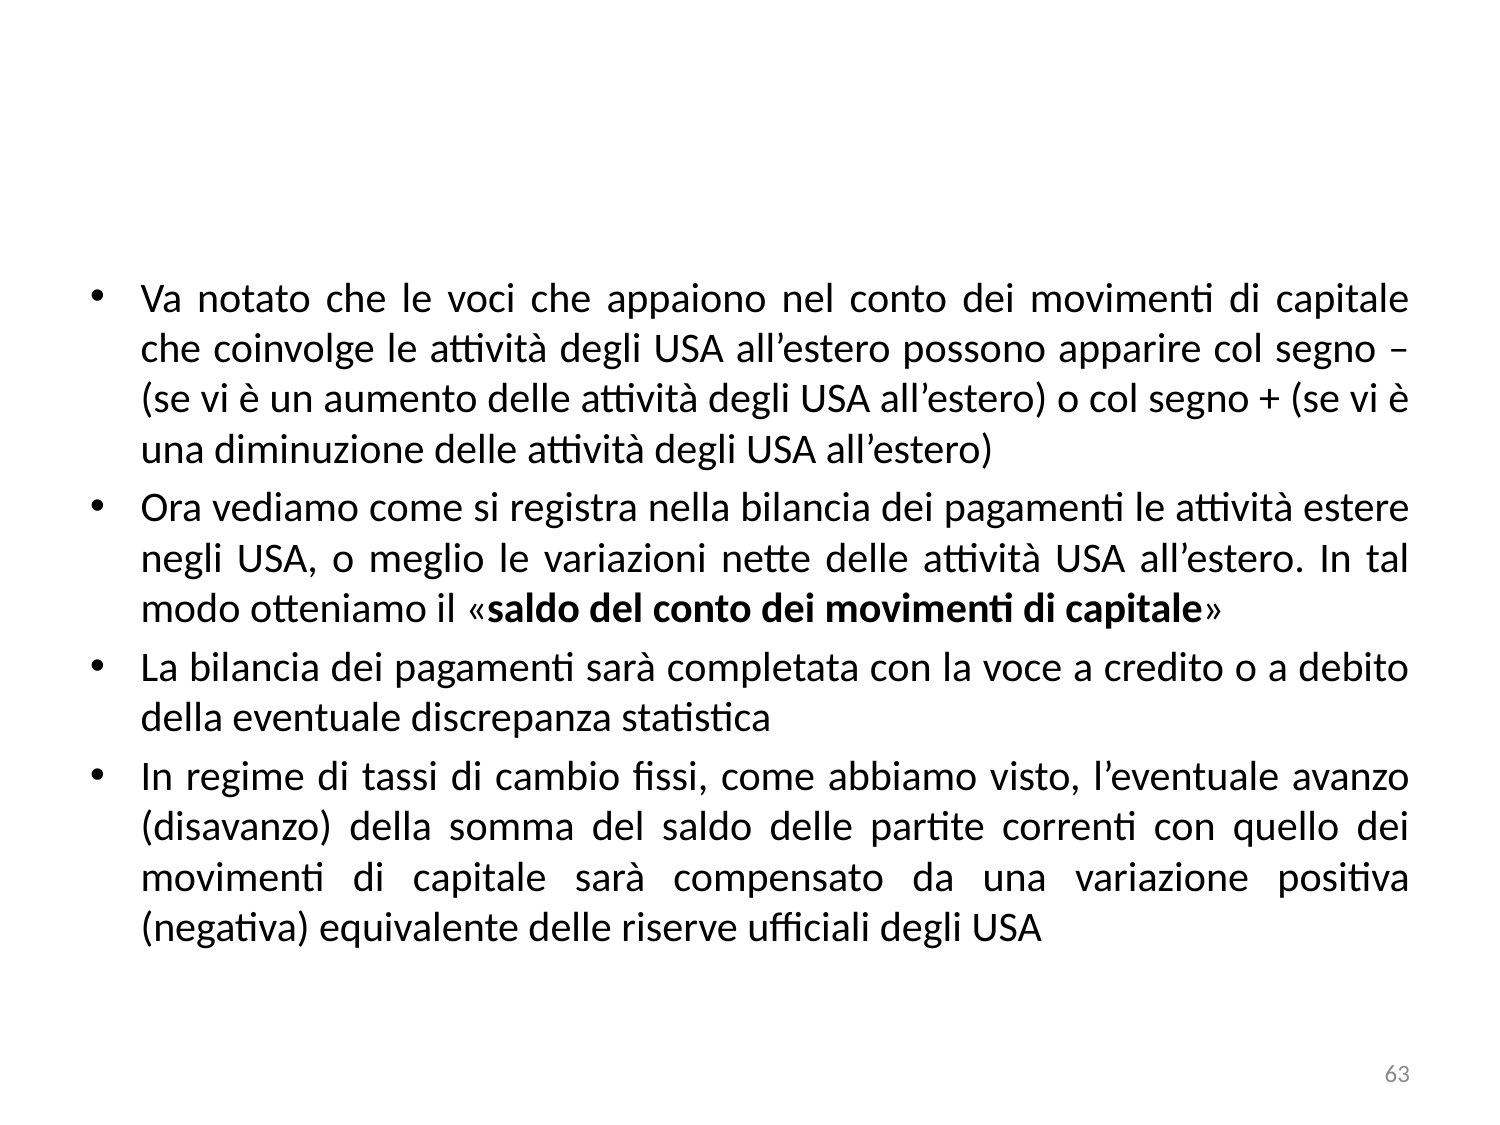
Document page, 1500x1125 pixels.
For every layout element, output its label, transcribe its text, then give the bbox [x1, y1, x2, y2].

list Va notato che le voci che appaiono nel conto dei movimenti di capitale che coinvolge le attività degli USA all’estero possono apparire col segno – (se vi è un aumento delle attività degli USA all’estero) o col segno + (se vi è una diminuzione delle attività degli USA all’estero) Ora vediamo come si registra nella bilancia dei pagamenti le attività estere negli USA, o meglio le variazioni nette delle attività USA all’estero. In tal modo otteniamo il «saldo del conto dei movimenti di capitale» La bilancia dei pagamenti sarà completata con la voce a credito o a debito della eventuale discrepanza statistica In regime di tassi di cambio fissi, come abbiamo visto, l’eventuale avanzo (disavanzo) della somma del saldo delle partite correnti con quello dei movimenti di capitale sarà compensato da una variazione positiva (negativa) equivalente delle riserve ufficiali degli USA [75, 262, 1425, 1005]
slide_number 63 [1074, 1042, 1425, 1103]
